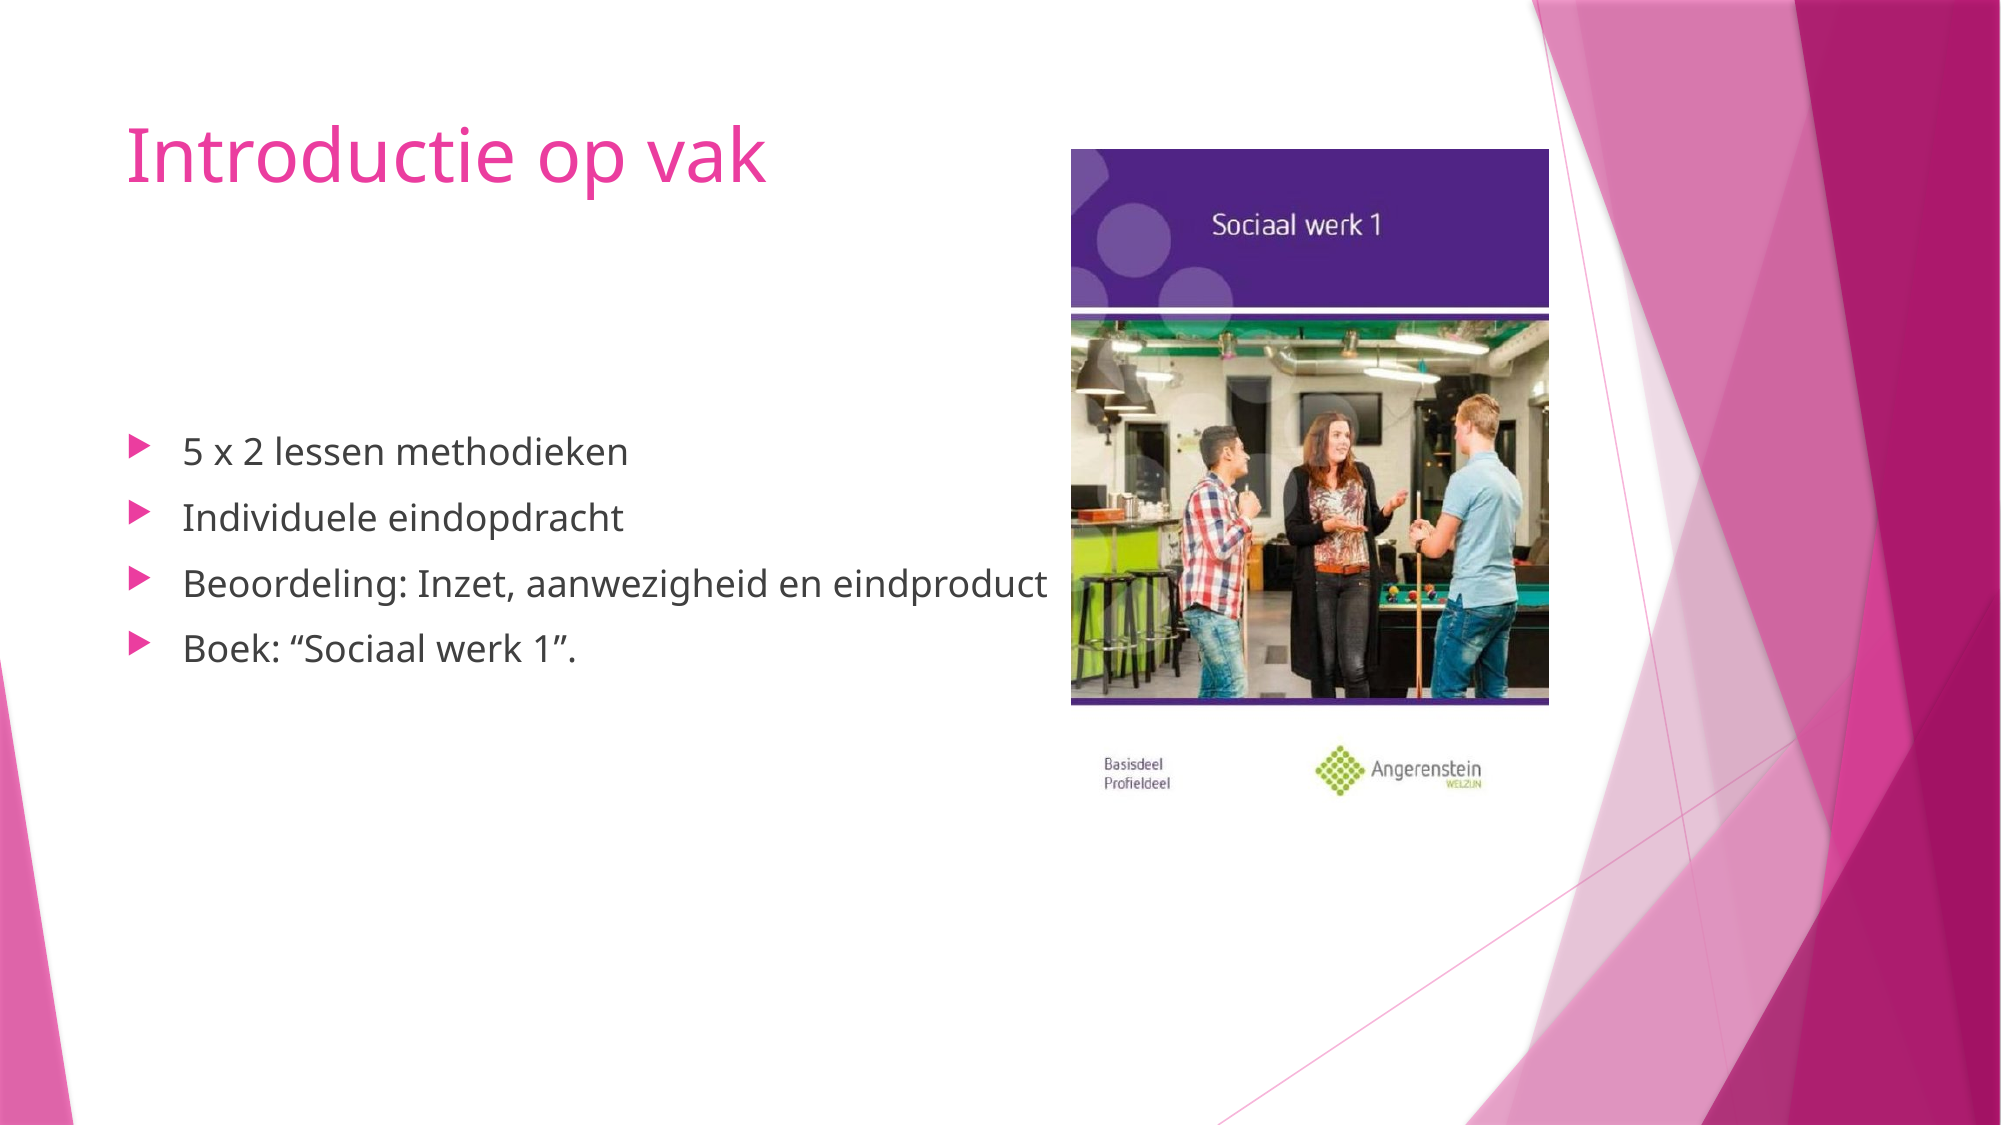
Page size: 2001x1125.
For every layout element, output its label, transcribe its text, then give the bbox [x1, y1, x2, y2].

picture [1070, 149, 1549, 831]
list 5 x 2 lessen methodieken Individuele eindopdracht Beoordeling: Inzet, aanwezigheid en eindproduct Boek: “Sociaal werk 1”. [111, 354, 1522, 992]
title Introductie op vak [111, 99, 1522, 317]
